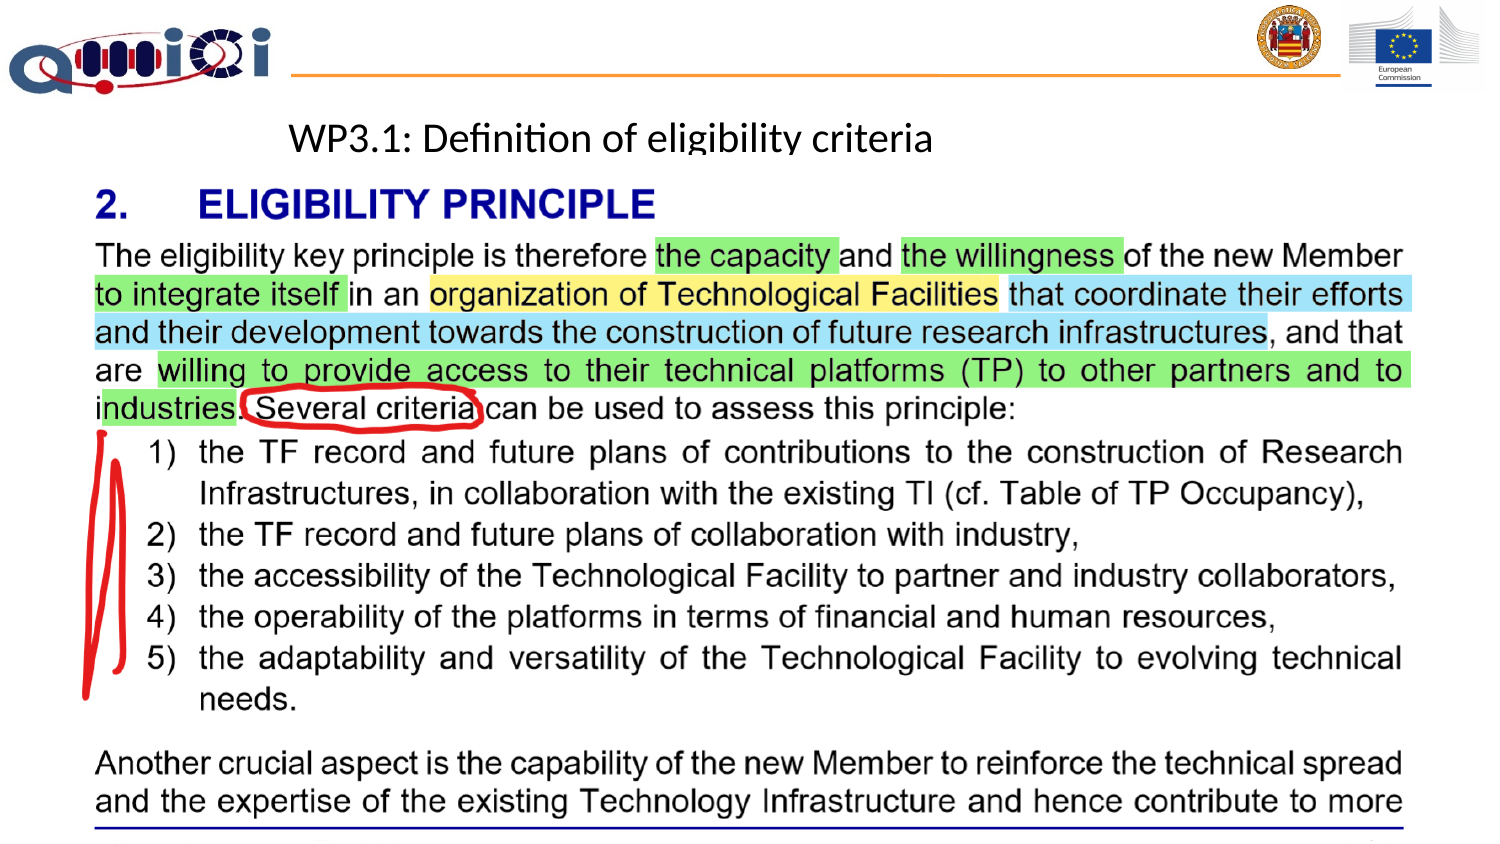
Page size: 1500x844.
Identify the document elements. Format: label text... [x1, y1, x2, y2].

picture [1340, 0, 1486, 93]
picture [20, 154, 1455, 841]
picture [1257, 5, 1321, 69]
picture [1, 0, 278, 121]
title WP3.1: Definition of eligibility criteria [273, 102, 1483, 220]
